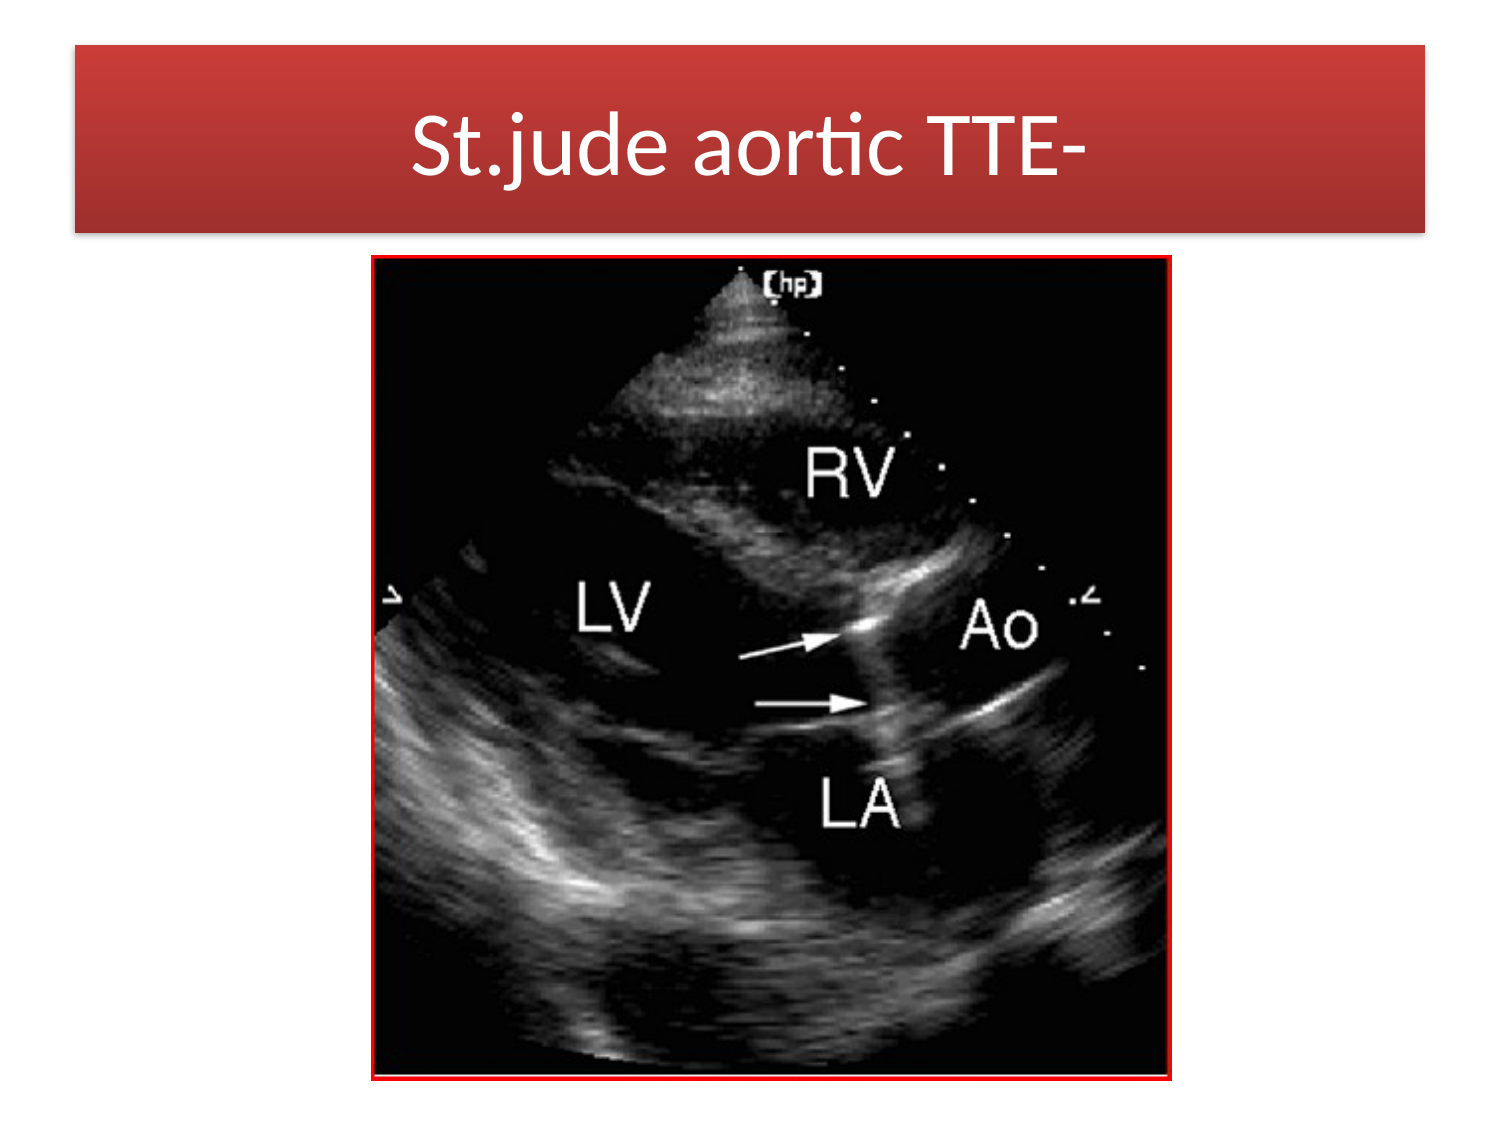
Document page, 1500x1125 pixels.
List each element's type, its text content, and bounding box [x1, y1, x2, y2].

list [371, 255, 1172, 1081]
title St.jude aortic TTE- [75, 45, 1425, 233]
